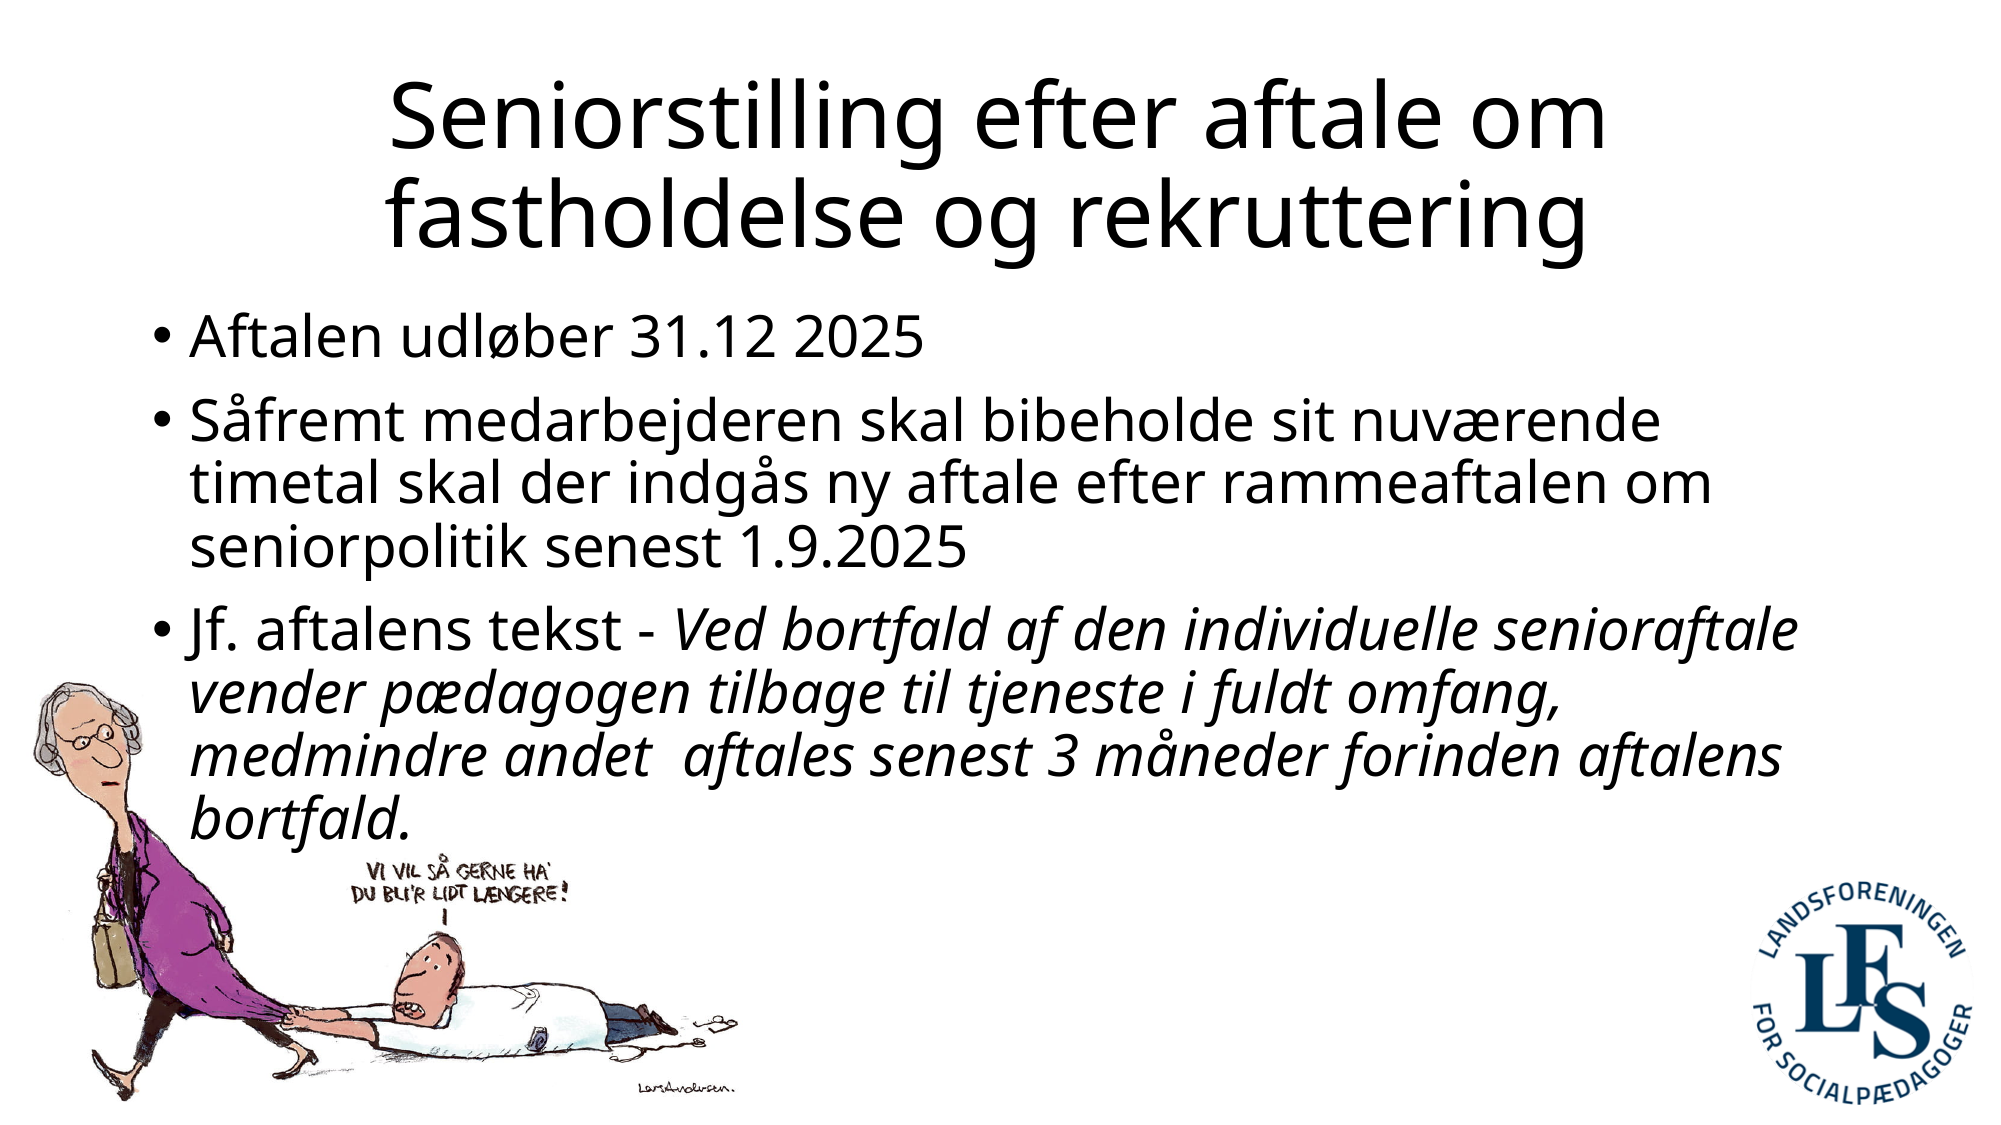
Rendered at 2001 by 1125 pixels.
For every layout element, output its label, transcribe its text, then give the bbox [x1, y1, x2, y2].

list Aftalen udløber 31.12 2025 Såfremt medarbejderen skal bibeholde sit nuværende timetal skal der indgås ny aftale efter rammeaftalen om seniorpolitik senest 1.9.2025 Jf. aftalens tekst - Ved bortfald af den individuelle senioraftale vender pædagogen tilbage til tjeneste i fuldt omfang, medmindre andet aftales senest 3 måneder forinden aftalens bortfald. [137, 299, 1863, 1014]
picture [1750, 881, 1975, 1106]
title Seniorstilling efter aftale om fastholdelse og rekruttering [137, 59, 1863, 278]
picture [25, 650, 744, 1125]
